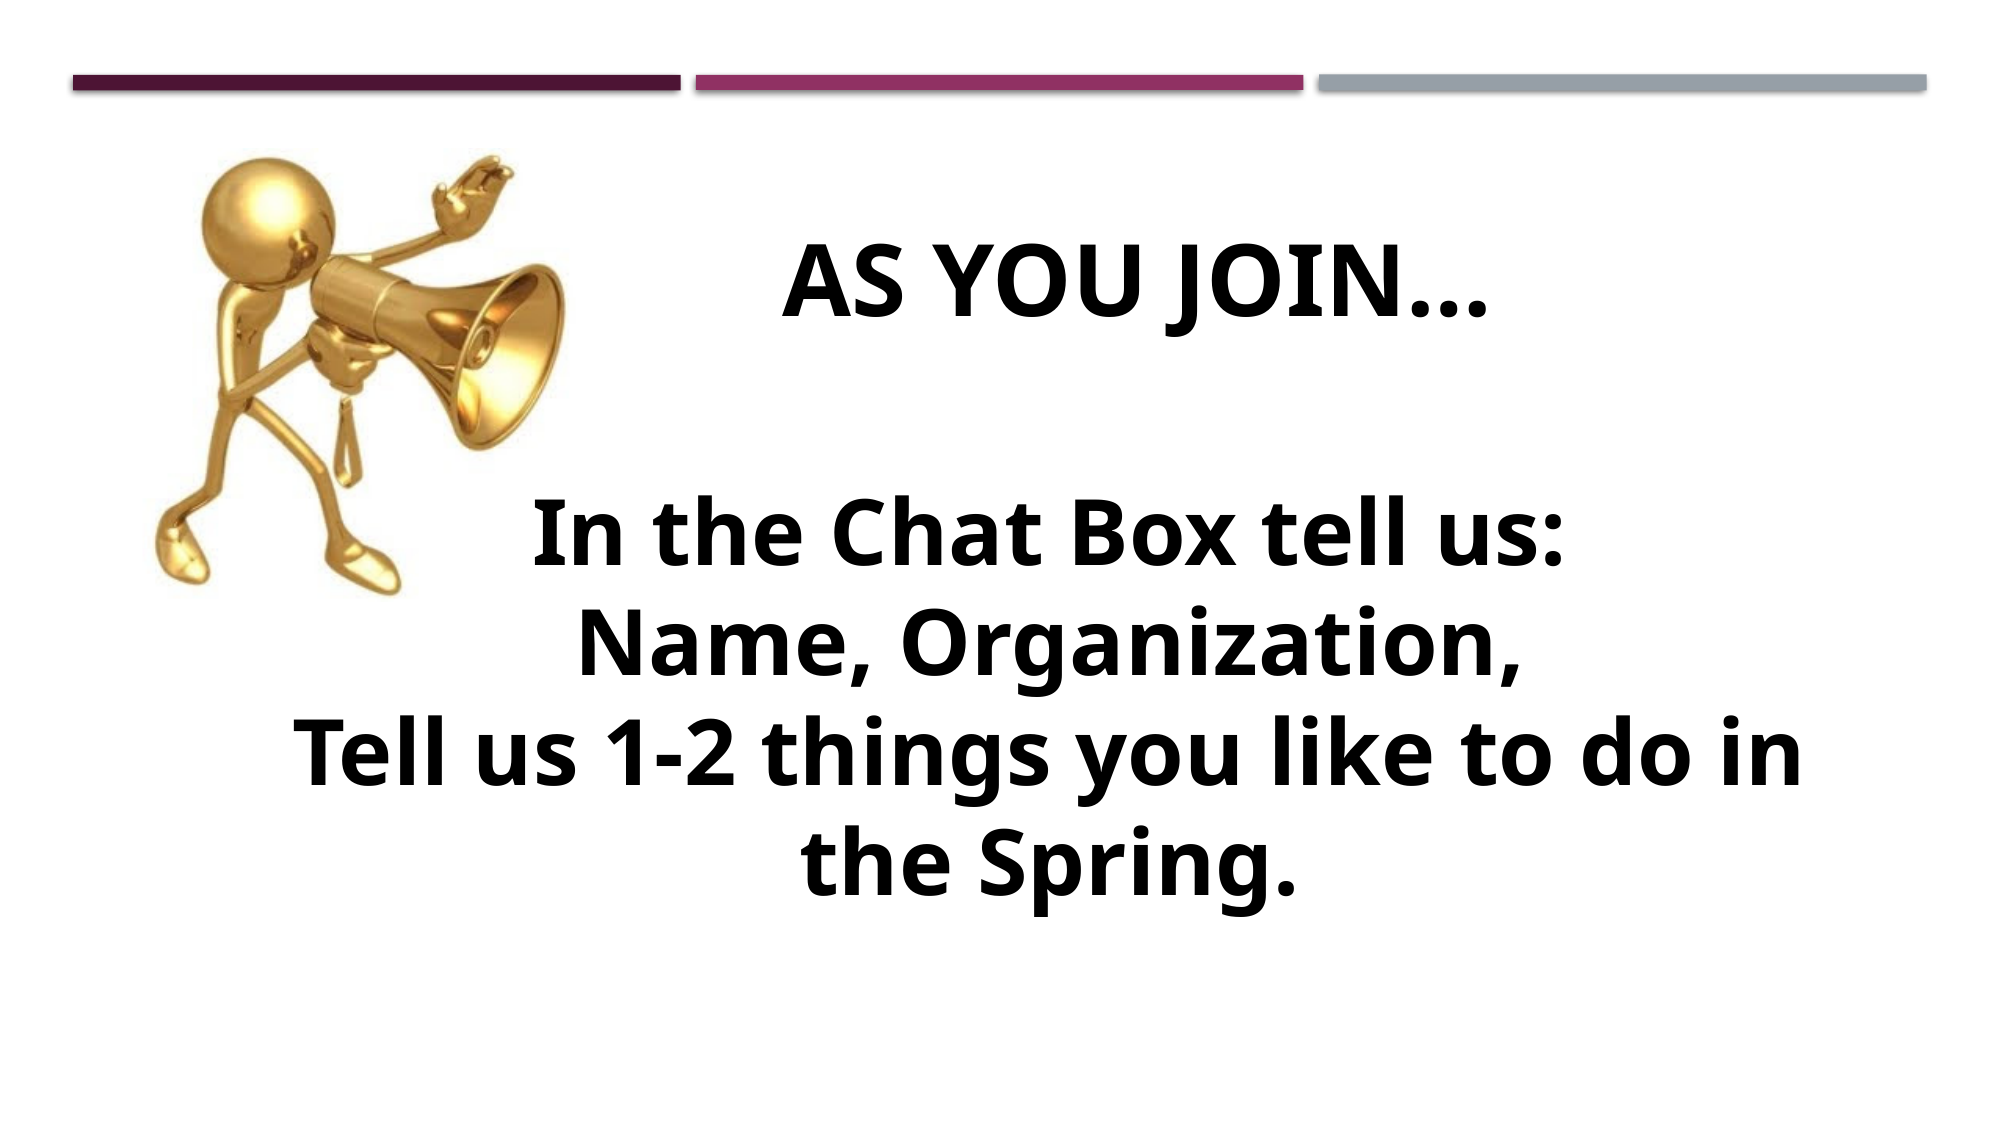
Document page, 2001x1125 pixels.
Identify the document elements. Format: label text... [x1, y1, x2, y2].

text_box In the Chat Box tell us: Name, Organization, Tell us 1-2 things you like to do in the Spring. [197, 466, 1903, 922]
text_box AS YOU JOIN… [592, 175, 1706, 393]
picture [117, 148, 588, 603]
